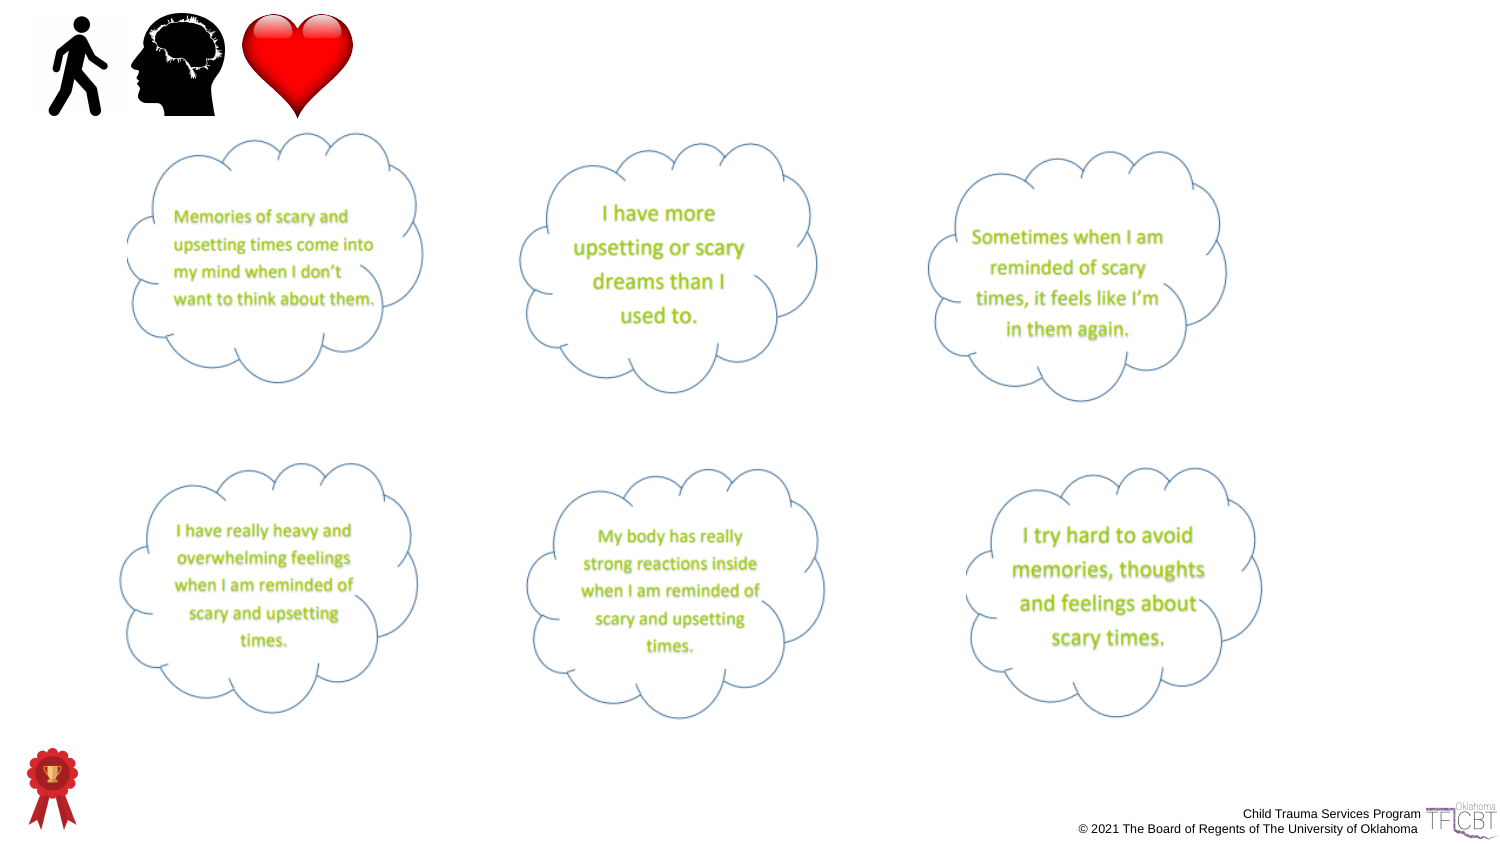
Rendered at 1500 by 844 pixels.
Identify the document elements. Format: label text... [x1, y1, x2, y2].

picture [908, 128, 1232, 406]
picture [511, 137, 822, 397]
picture [1425, 801, 1500, 841]
picture [500, 461, 834, 723]
text_box Child Trauma Services Program © 2021 The Board of Regents of The University of Oklahoma [902, 799, 1426, 844]
picture [966, 446, 1267, 723]
picture [27, 15, 128, 116]
picture [241, 14, 353, 119]
picture [104, 461, 426, 720]
picture [27, 748, 79, 831]
picture [126, 128, 425, 389]
picture [131, 13, 225, 117]
